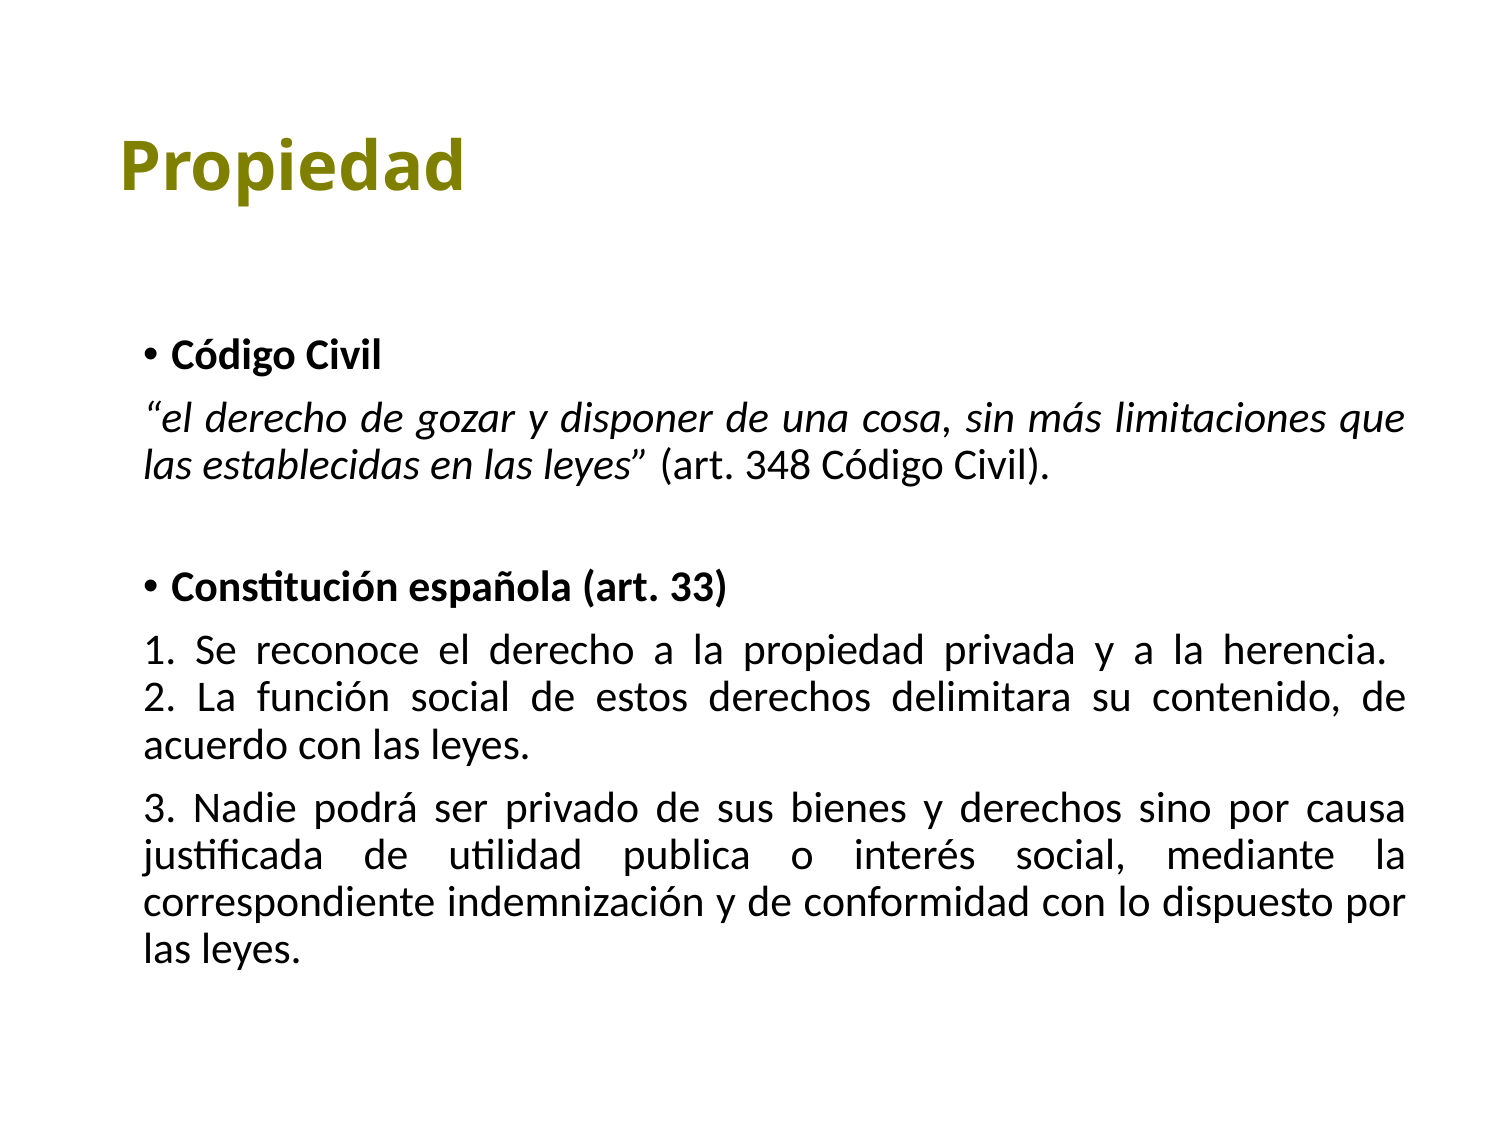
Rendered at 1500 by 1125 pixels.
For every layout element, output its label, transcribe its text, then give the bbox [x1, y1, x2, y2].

list Constitución española (art. 33) 1. Se reconoce el derecho a la propiedad privada y a la herencia. 2. La función social de estos derechos delimitara su contenido, de acuerdo con las leyes. 3. Nadie podrá ser privado de sus bienes y derechos sino por causa justificada de utilidad publica o interés social, mediante la correspondiente indemnización y de conformidad con lo dispuesto por las leyes. [128, 556, 1422, 1125]
text_box Código Civil “el derecho de gozar y disponer de una cosa, sin más limitaciones que las establecidas en las leyes” (art. 348 Código Civil). [128, 324, 1422, 535]
title Propiedad [103, 59, 1397, 278]
